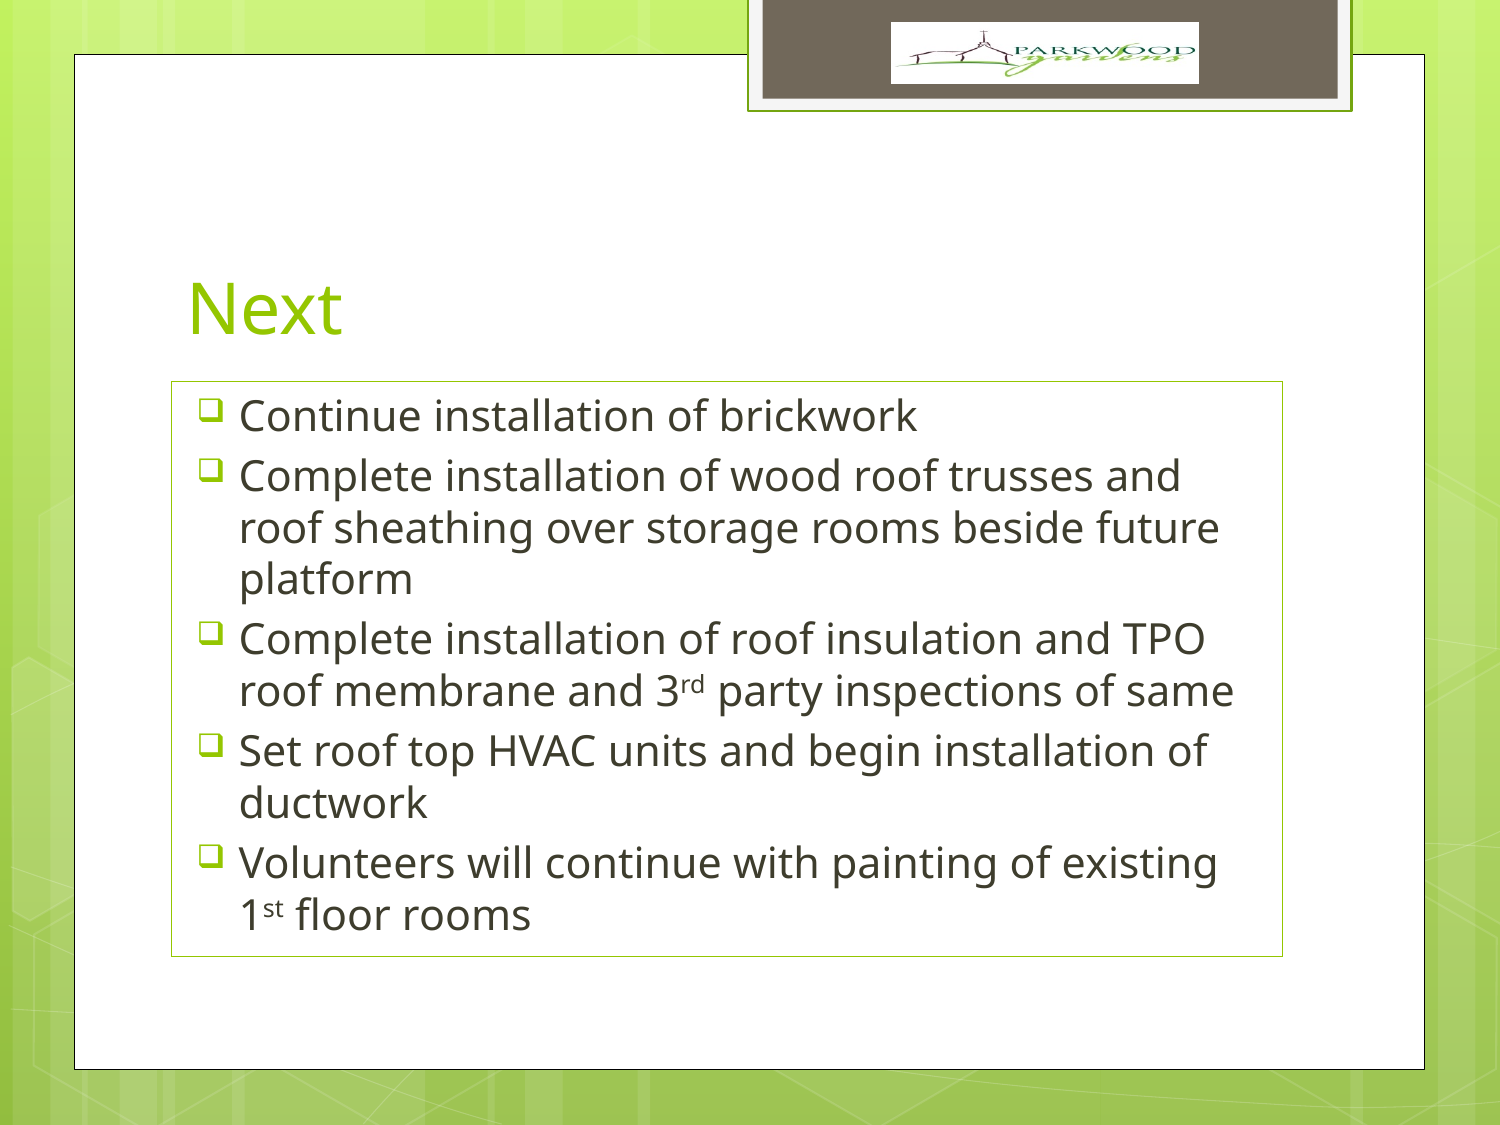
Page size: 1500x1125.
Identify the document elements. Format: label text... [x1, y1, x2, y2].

list Continue installation of brickwork Complete installation of wood roof trusses and roof sheathing over storage rooms beside future platform Complete installation of roof insulation and TPO roof membrane and 3rd party inspections of same Set roof top HVAC units and begin installation of ductwork Volunteers will continue with painting of existing 1st floor rooms [171, 381, 1283, 957]
picture [891, 21, 1200, 84]
title Next [171, 168, 1324, 357]
